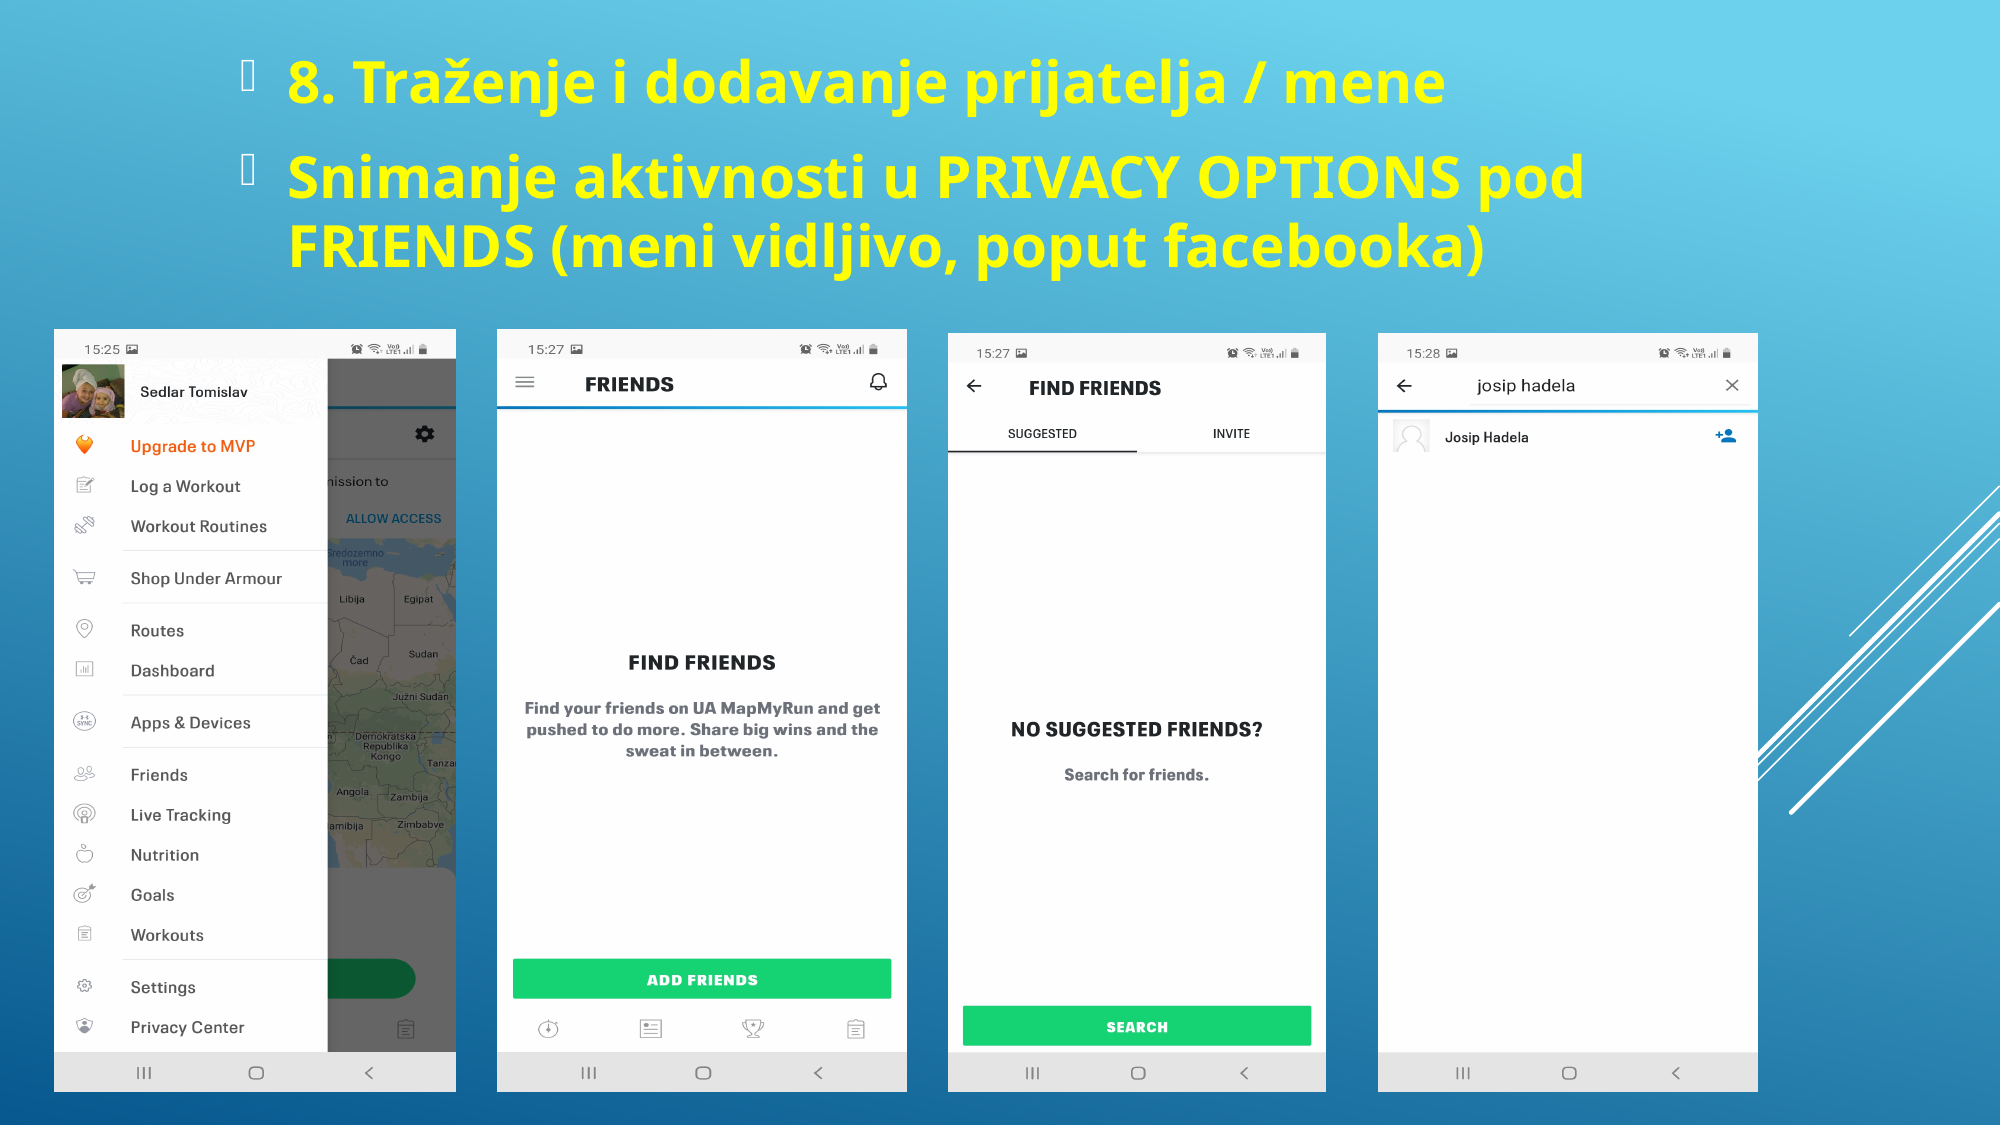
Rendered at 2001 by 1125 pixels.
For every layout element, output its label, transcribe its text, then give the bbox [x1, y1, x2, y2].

picture [947, 333, 1326, 1092]
picture [496, 329, 907, 1092]
picture [53, 329, 456, 1092]
list 8. Traženje i dodavanje prijatelja / mene Snimanje aktivnosti u PRIVACY OPTIONS pod FRIENDS (meni vidljivo, poput facebooka) [225, 19, 1626, 306]
picture [1378, 333, 1758, 1092]
